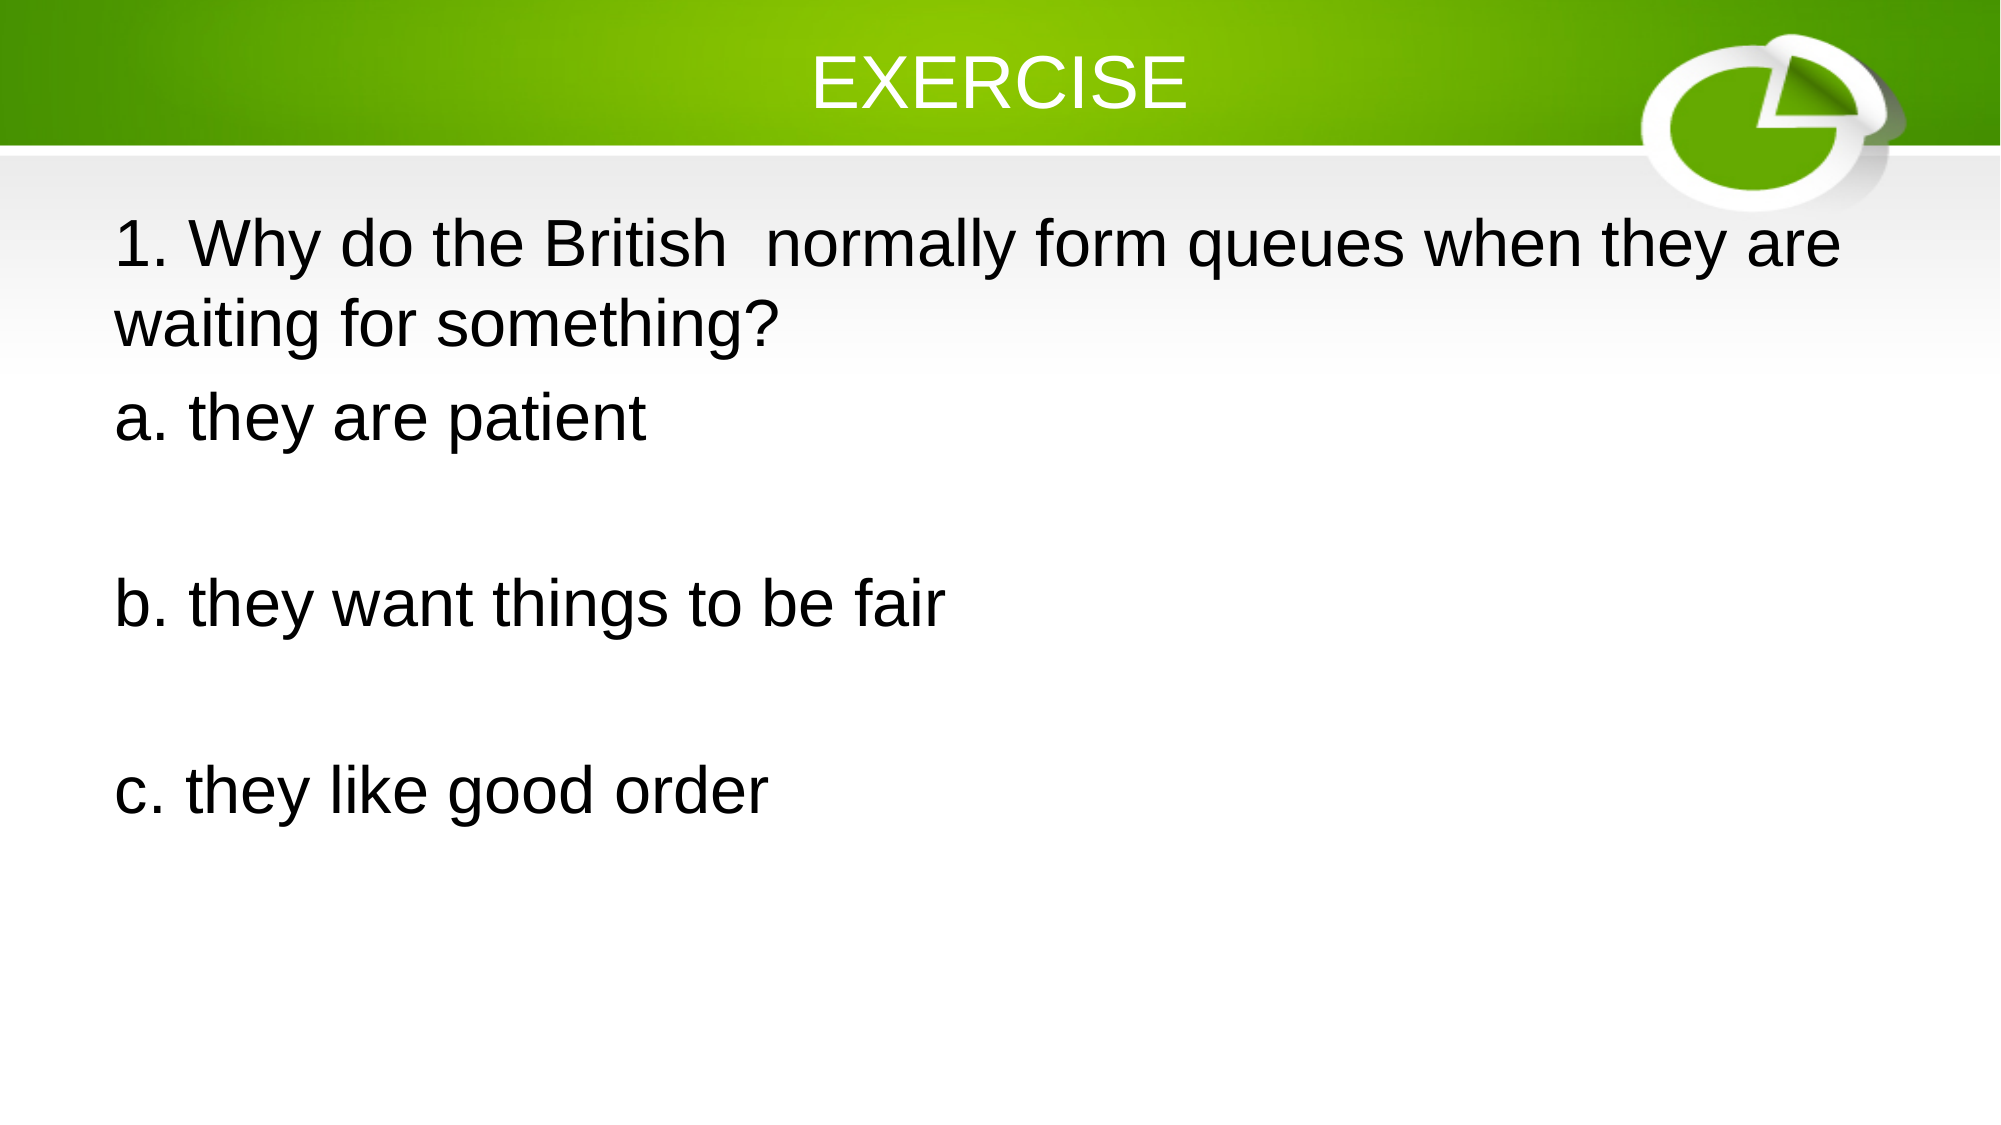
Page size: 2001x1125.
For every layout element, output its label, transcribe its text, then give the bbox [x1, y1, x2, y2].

list 1. Why do the British normally form queues when they are waiting for something? a. they are patient b. they want things to be fair c. they like good order [99, 192, 1901, 1006]
title EXERCISE [99, 30, 1901, 127]
picture [0, 0, 2001, 1125]
